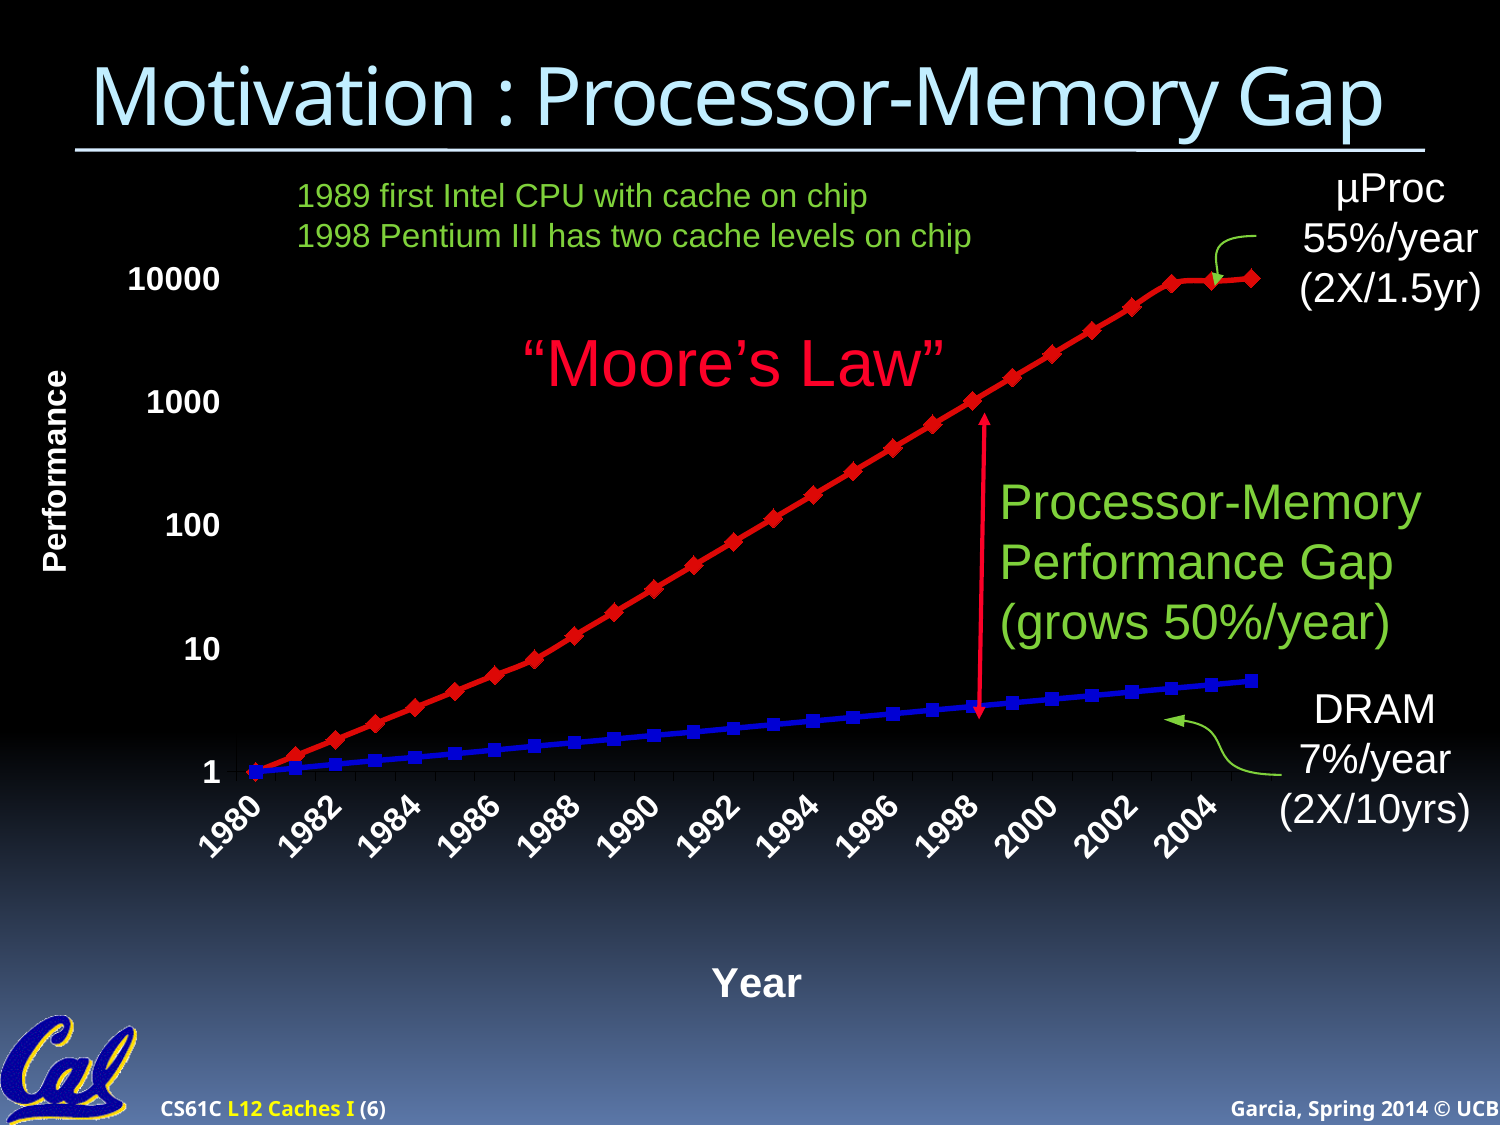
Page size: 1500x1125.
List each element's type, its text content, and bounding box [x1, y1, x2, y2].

picture [0, 1080, 140, 1125]
text_box 1989 first Intel CPU with cache on chip 1998 Pentium III has two cache levels on chip [281, 166, 1032, 195]
text_box Processor-Memory Performance Gap (grows 50%/year) [1308, 462, 1437, 657]
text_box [1163, 674, 1499, 842]
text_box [1214, 153, 1500, 321]
title Motivation : Processor-Memory Gap [75, 37, 1480, 150]
chart [0, 204, 1298, 1071]
